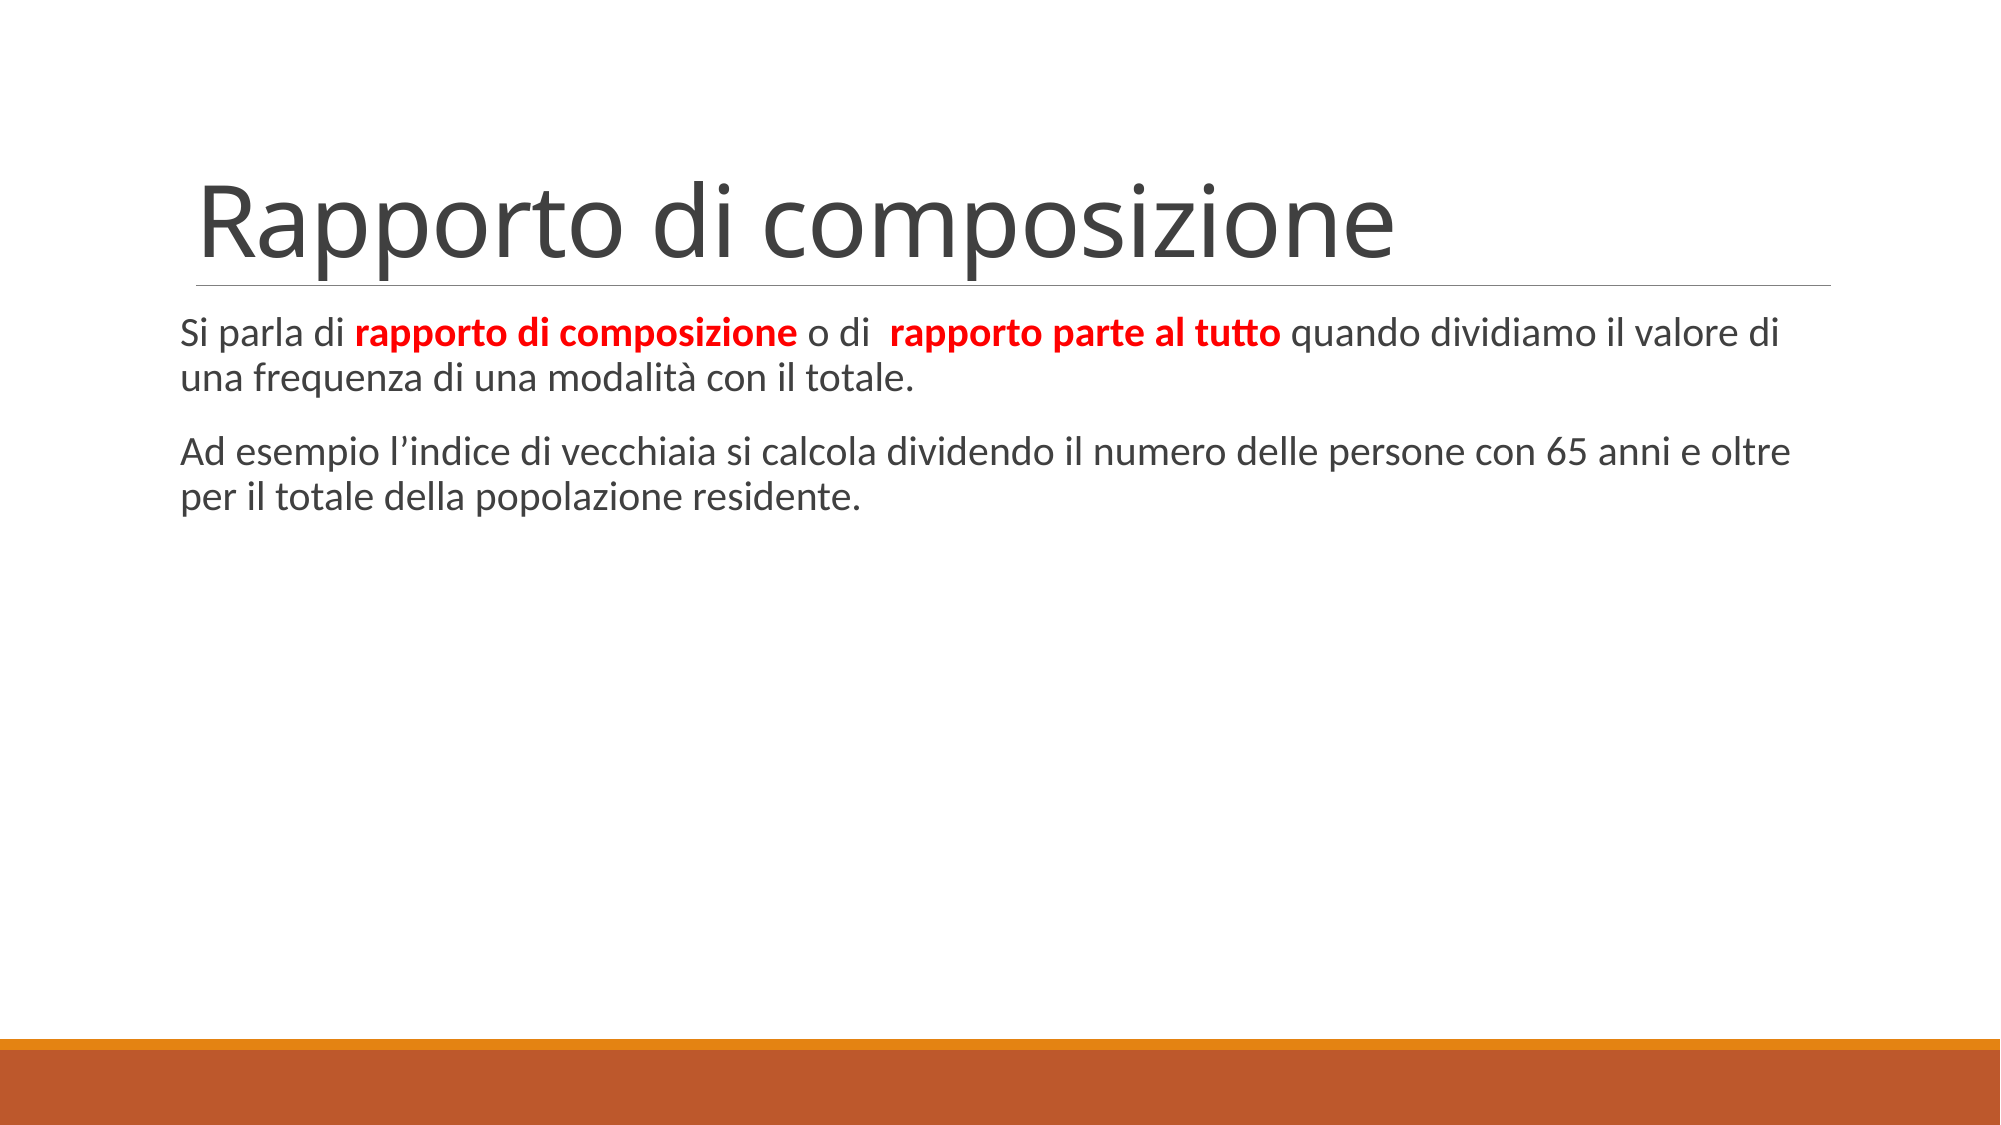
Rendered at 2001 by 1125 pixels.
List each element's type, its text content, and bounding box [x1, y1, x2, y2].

list Si parla di rapporto di composizione o di rapporto parte al tutto quando dividiamo il valore di una frequenza di una modalità con il totale. Ad esempio l’indice di vecchiaia si calcola dividendo il numero delle persone con 65 anni e oltre per il totale della popolazione residente. [180, 302, 1830, 963]
title Rapporto di composizione [180, 47, 1830, 285]
